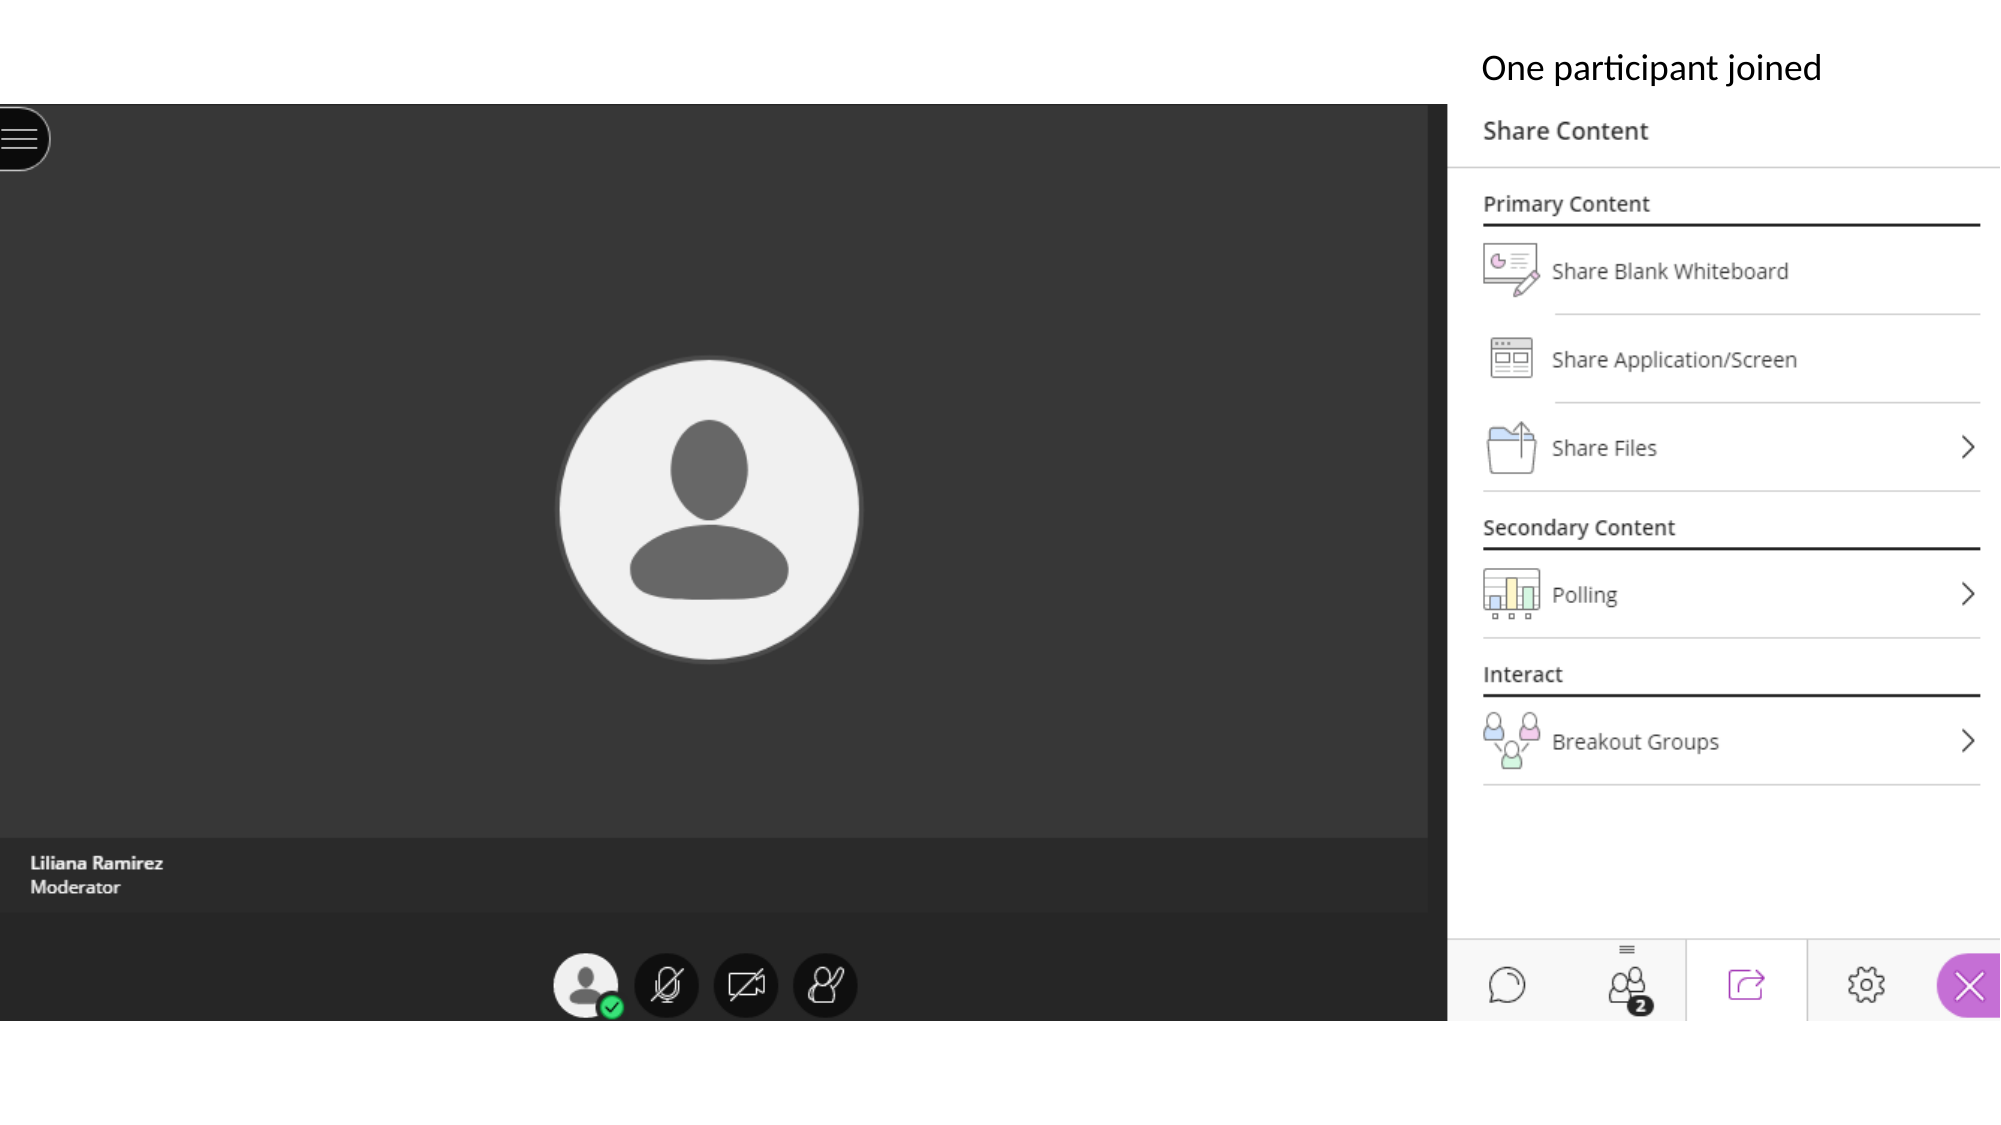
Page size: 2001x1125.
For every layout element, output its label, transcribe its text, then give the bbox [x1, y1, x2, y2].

picture [0, 104, 2000, 1021]
text_box One participant joined [1466, 35, 1944, 95]
